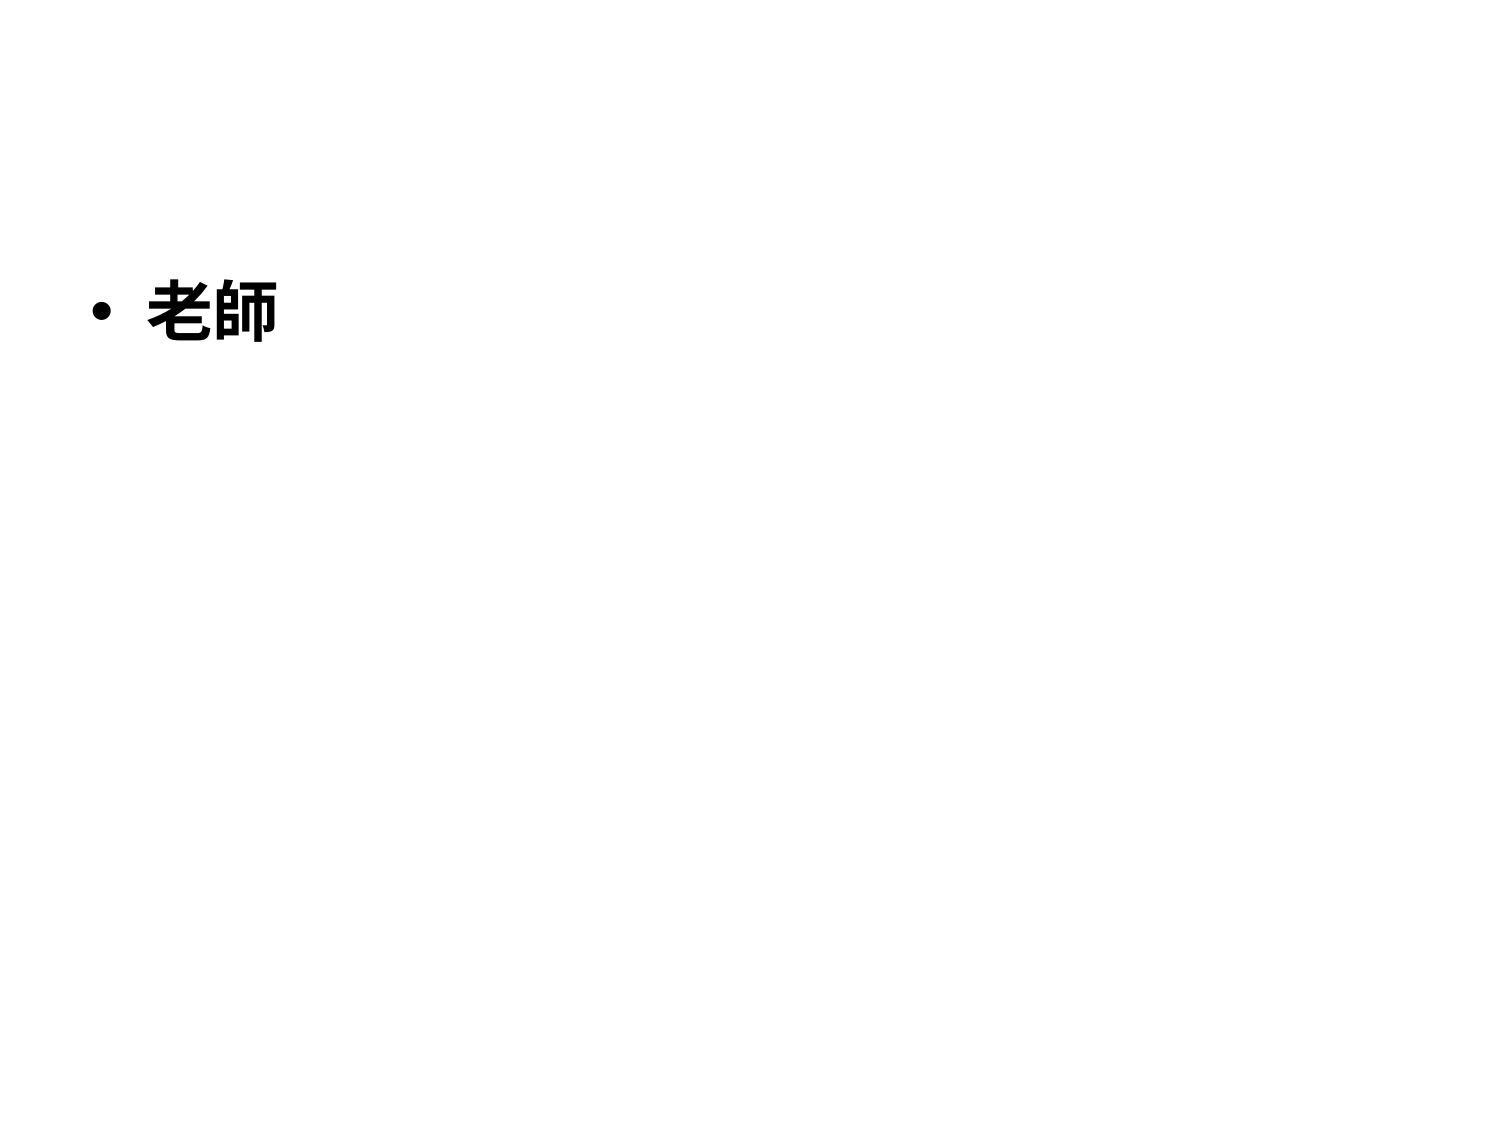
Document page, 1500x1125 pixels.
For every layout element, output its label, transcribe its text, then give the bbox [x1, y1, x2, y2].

list 老師 [75, 262, 1425, 1005]
